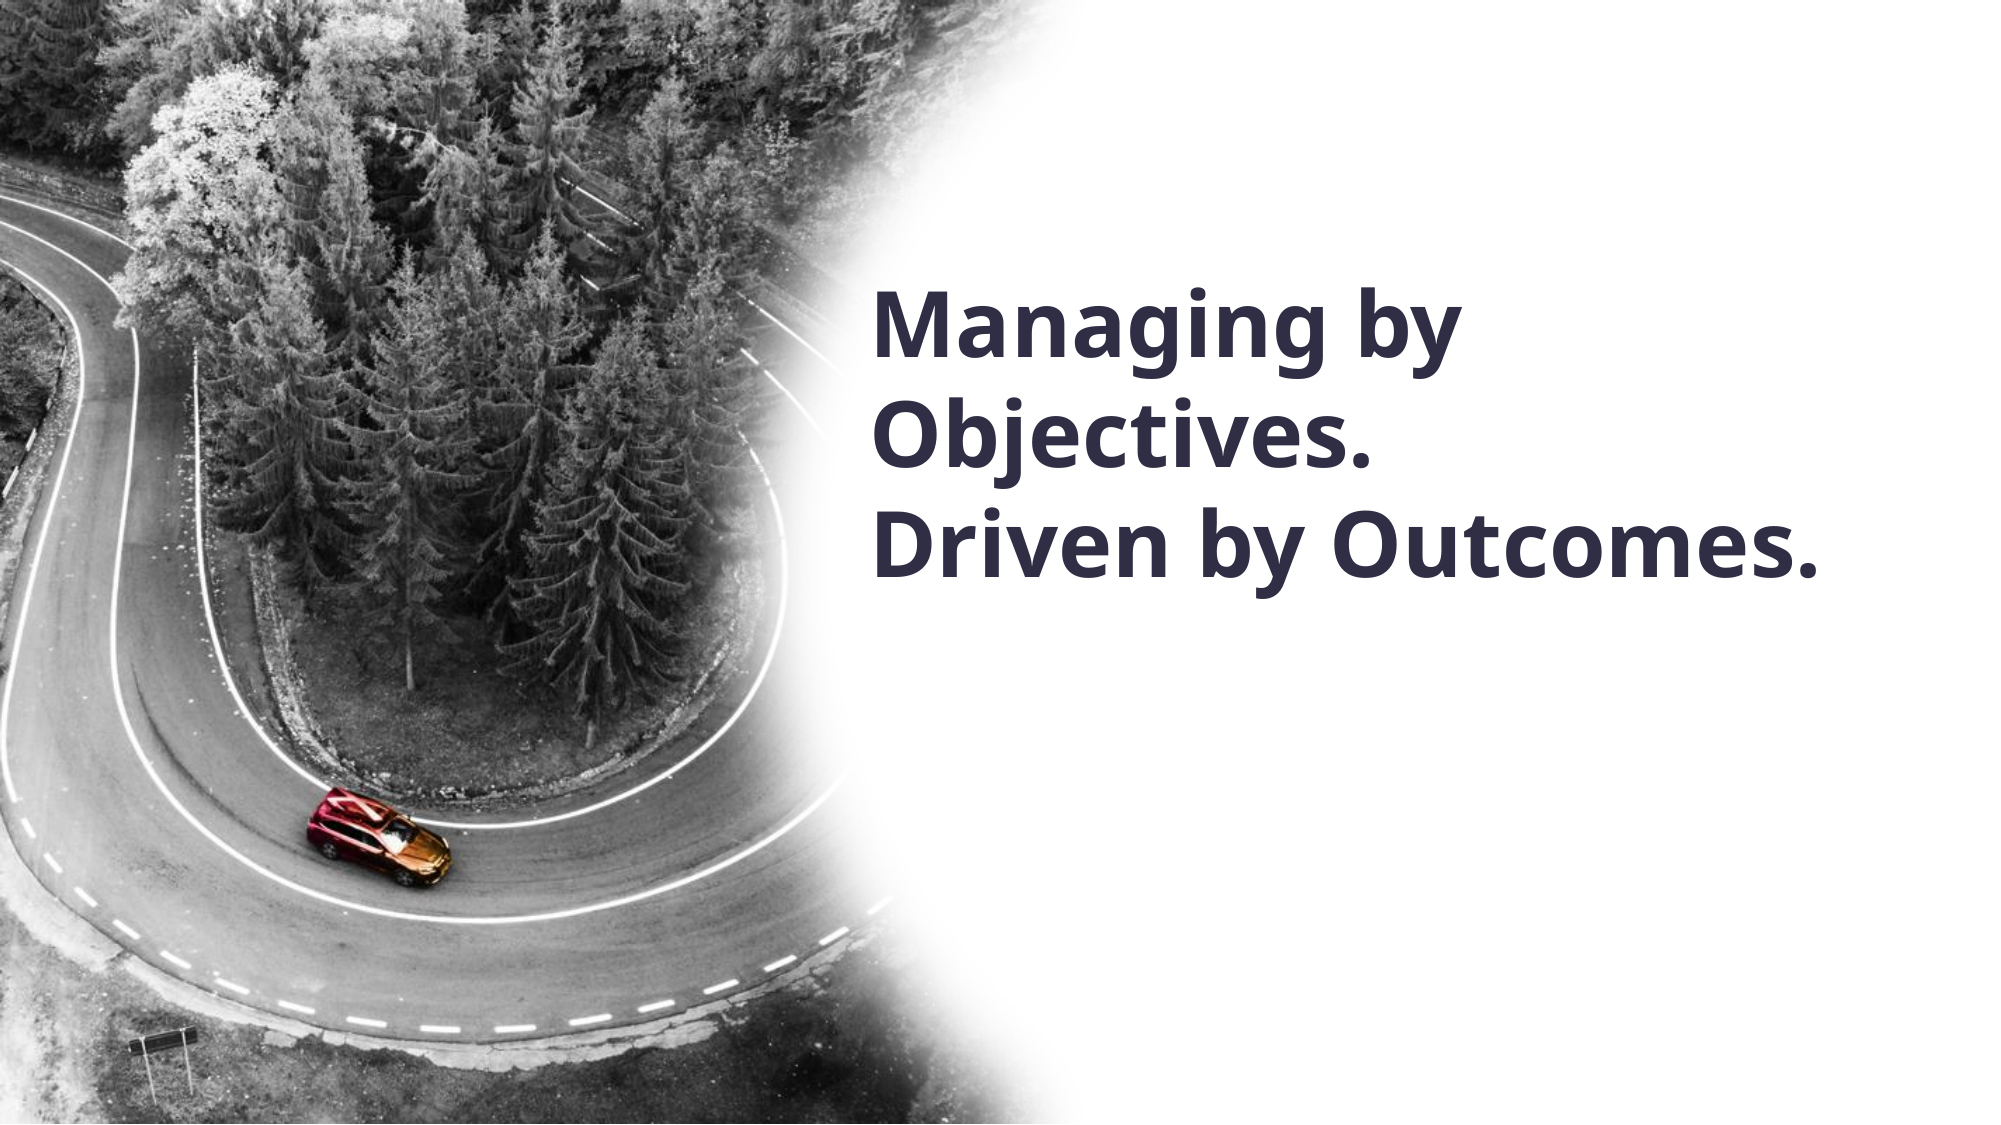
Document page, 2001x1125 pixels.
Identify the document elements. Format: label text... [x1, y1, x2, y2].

picture [0, 0, 1852, 1125]
text_box Managing by Objectives. Driven by Outcomes. [854, 258, 2000, 604]
